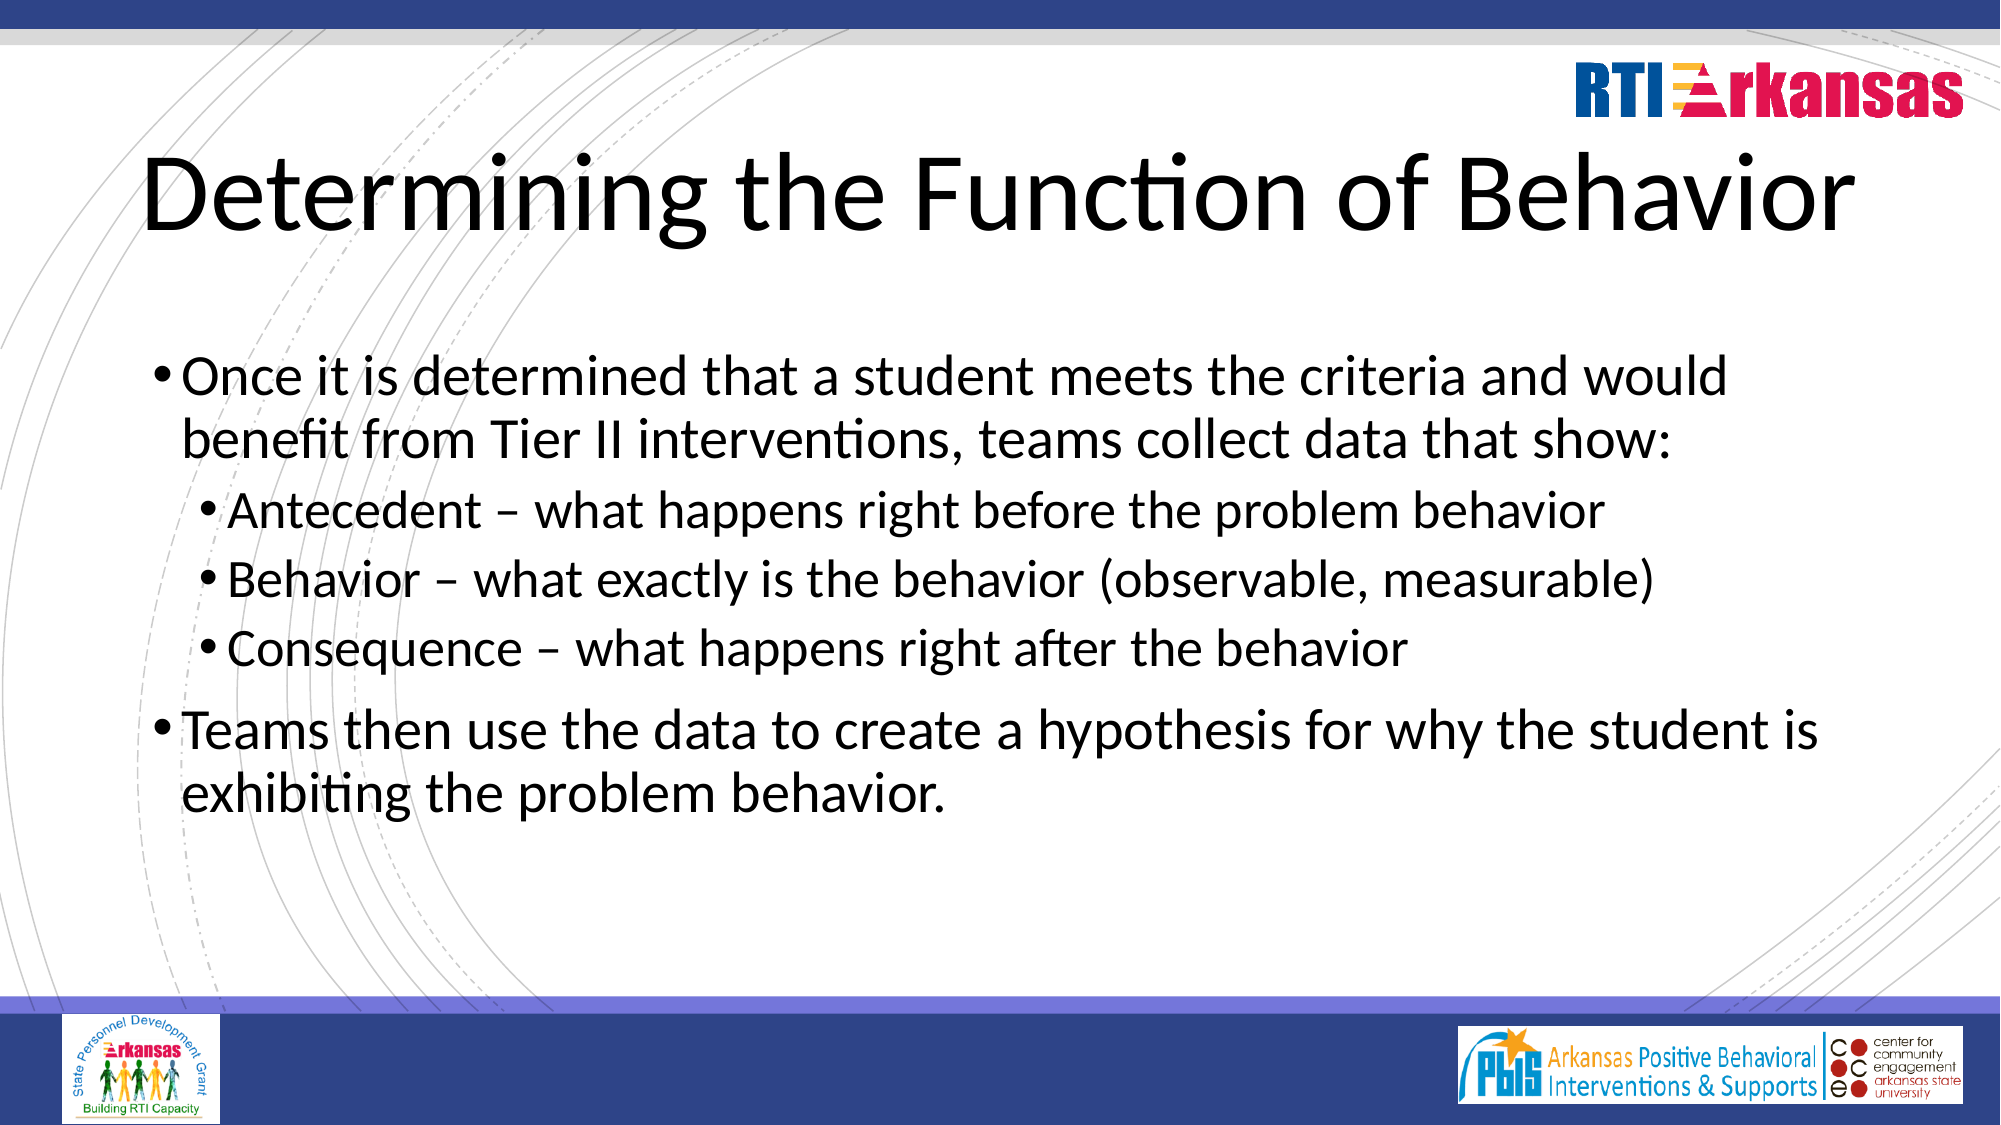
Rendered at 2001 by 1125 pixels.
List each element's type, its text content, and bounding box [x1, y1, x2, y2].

list Once it is determined that a student meets the criteria and would benefit from Tier II interventions, teams collect data that show: Antecedent – what happens right before the problem behavior Behavior – what exactly is the behavior (observable, measurable) Consequence – what happens right after the behavior Teams then use the data to create a hypothesis for why the student is exhibiting the problem behavior. [137, 337, 1863, 969]
picture [62, 1013, 220, 1124]
picture [1458, 1025, 1964, 1104]
title Determining the Function of Behavior [0, 104, 2000, 284]
picture [1573, 55, 1964, 104]
